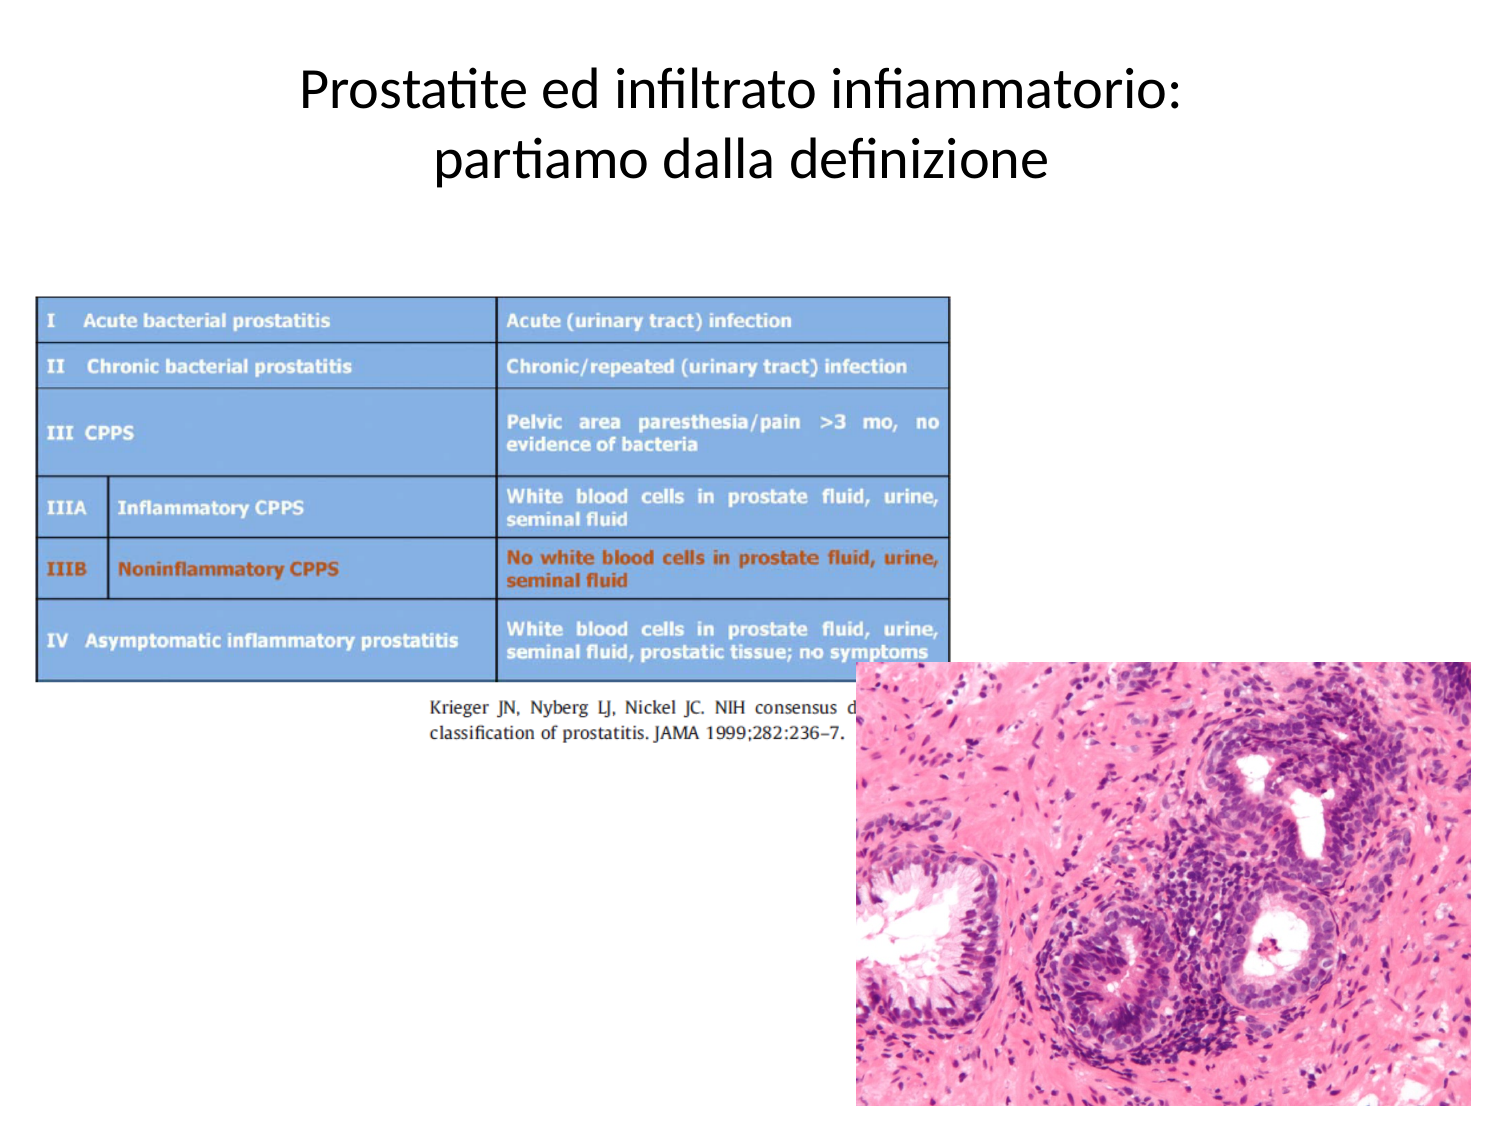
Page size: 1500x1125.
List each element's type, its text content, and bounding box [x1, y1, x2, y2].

picture [17, 278, 1471, 1107]
text_box Prostatite ed infiltrato infiammatorio: partiamo dalla definizione [47, 42, 1436, 179]
